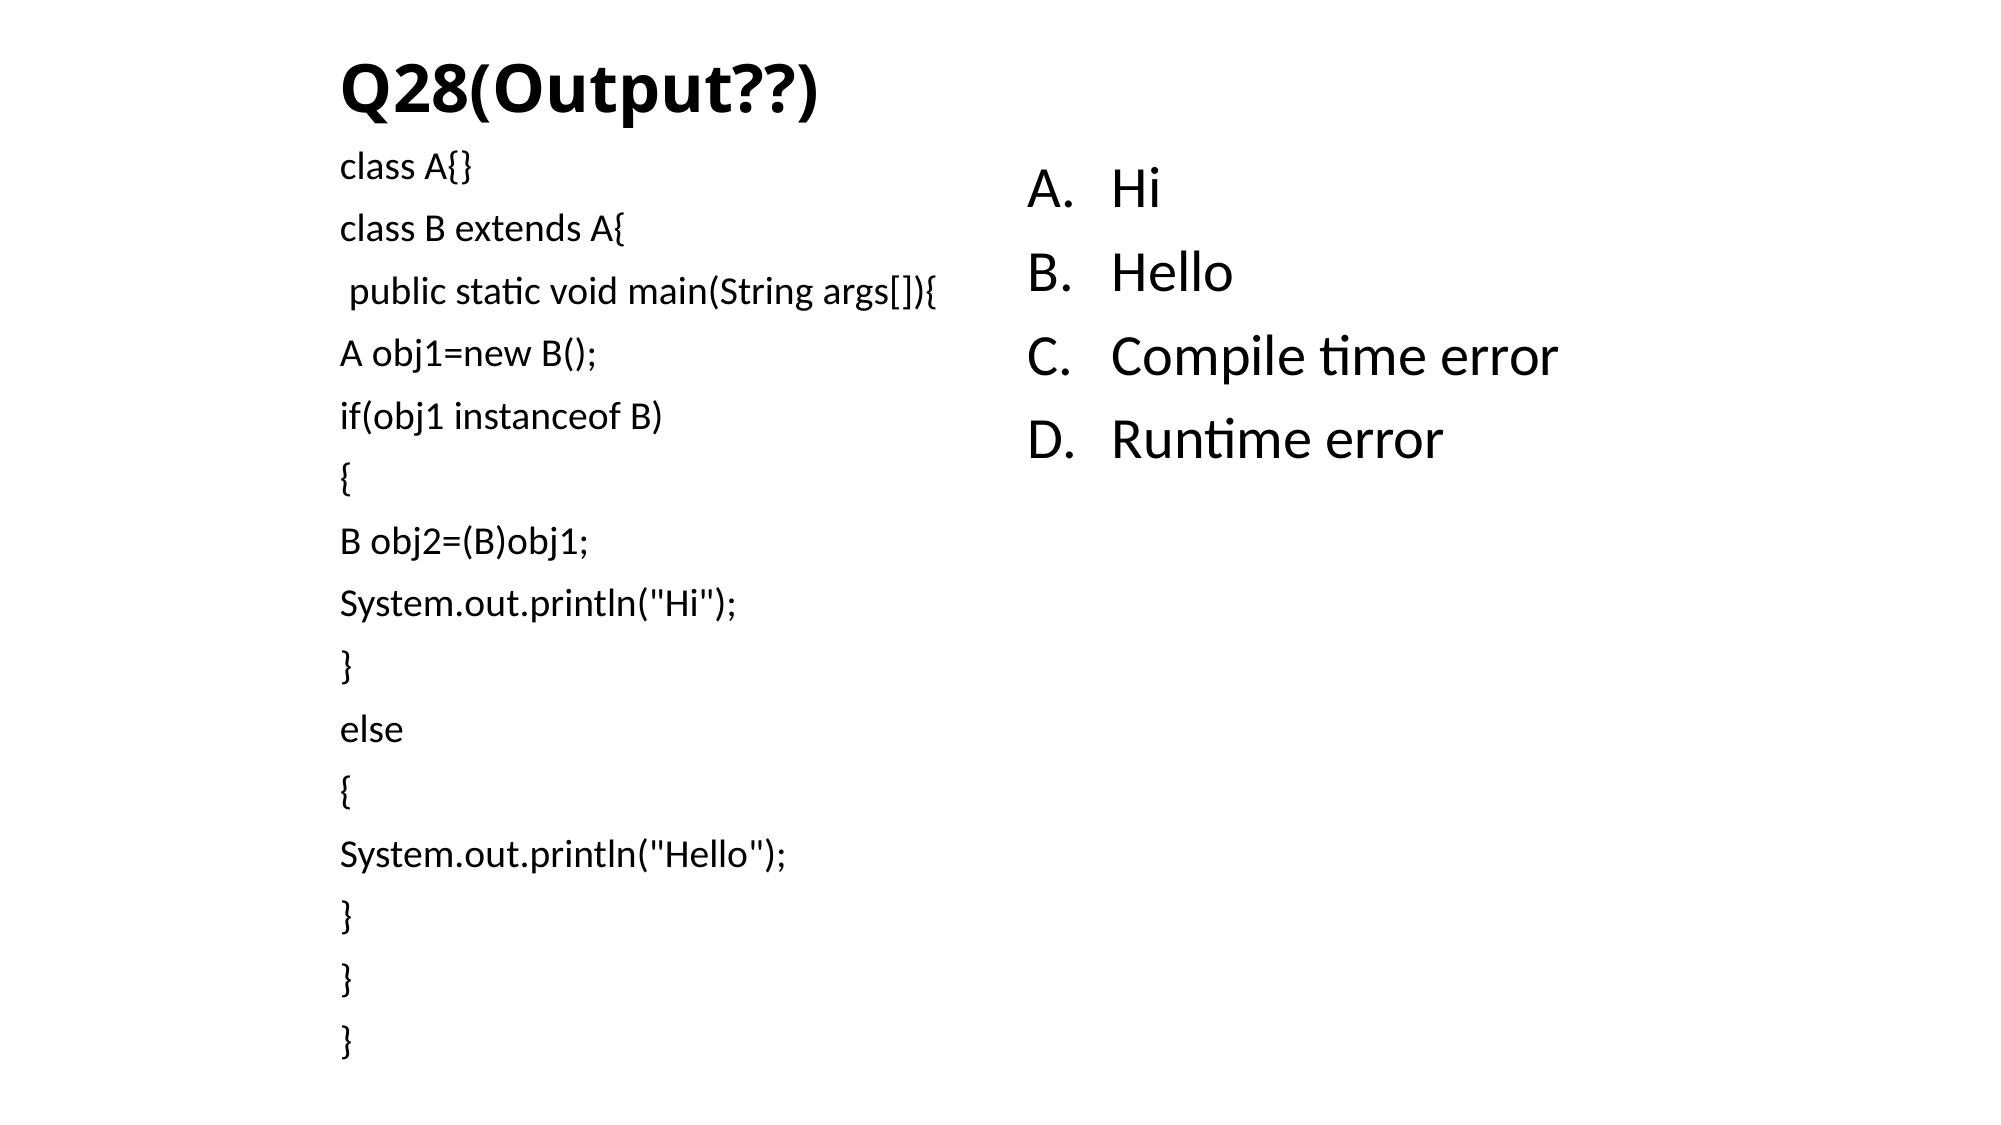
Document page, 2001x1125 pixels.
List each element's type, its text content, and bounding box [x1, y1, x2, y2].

list Hi Hello Compile time error Runtime error [1012, 149, 1675, 1005]
title Q28(Output??) [324, 45, 1675, 138]
list class A{} class B extends A{ public static void main(String args[]){ A obj1=new B(); if(obj1 instanceof B) { B obj2=(B)obj1; System.out.println("Hi"); } else { System.out.println("Hello"); } } } [324, 137, 988, 1075]
